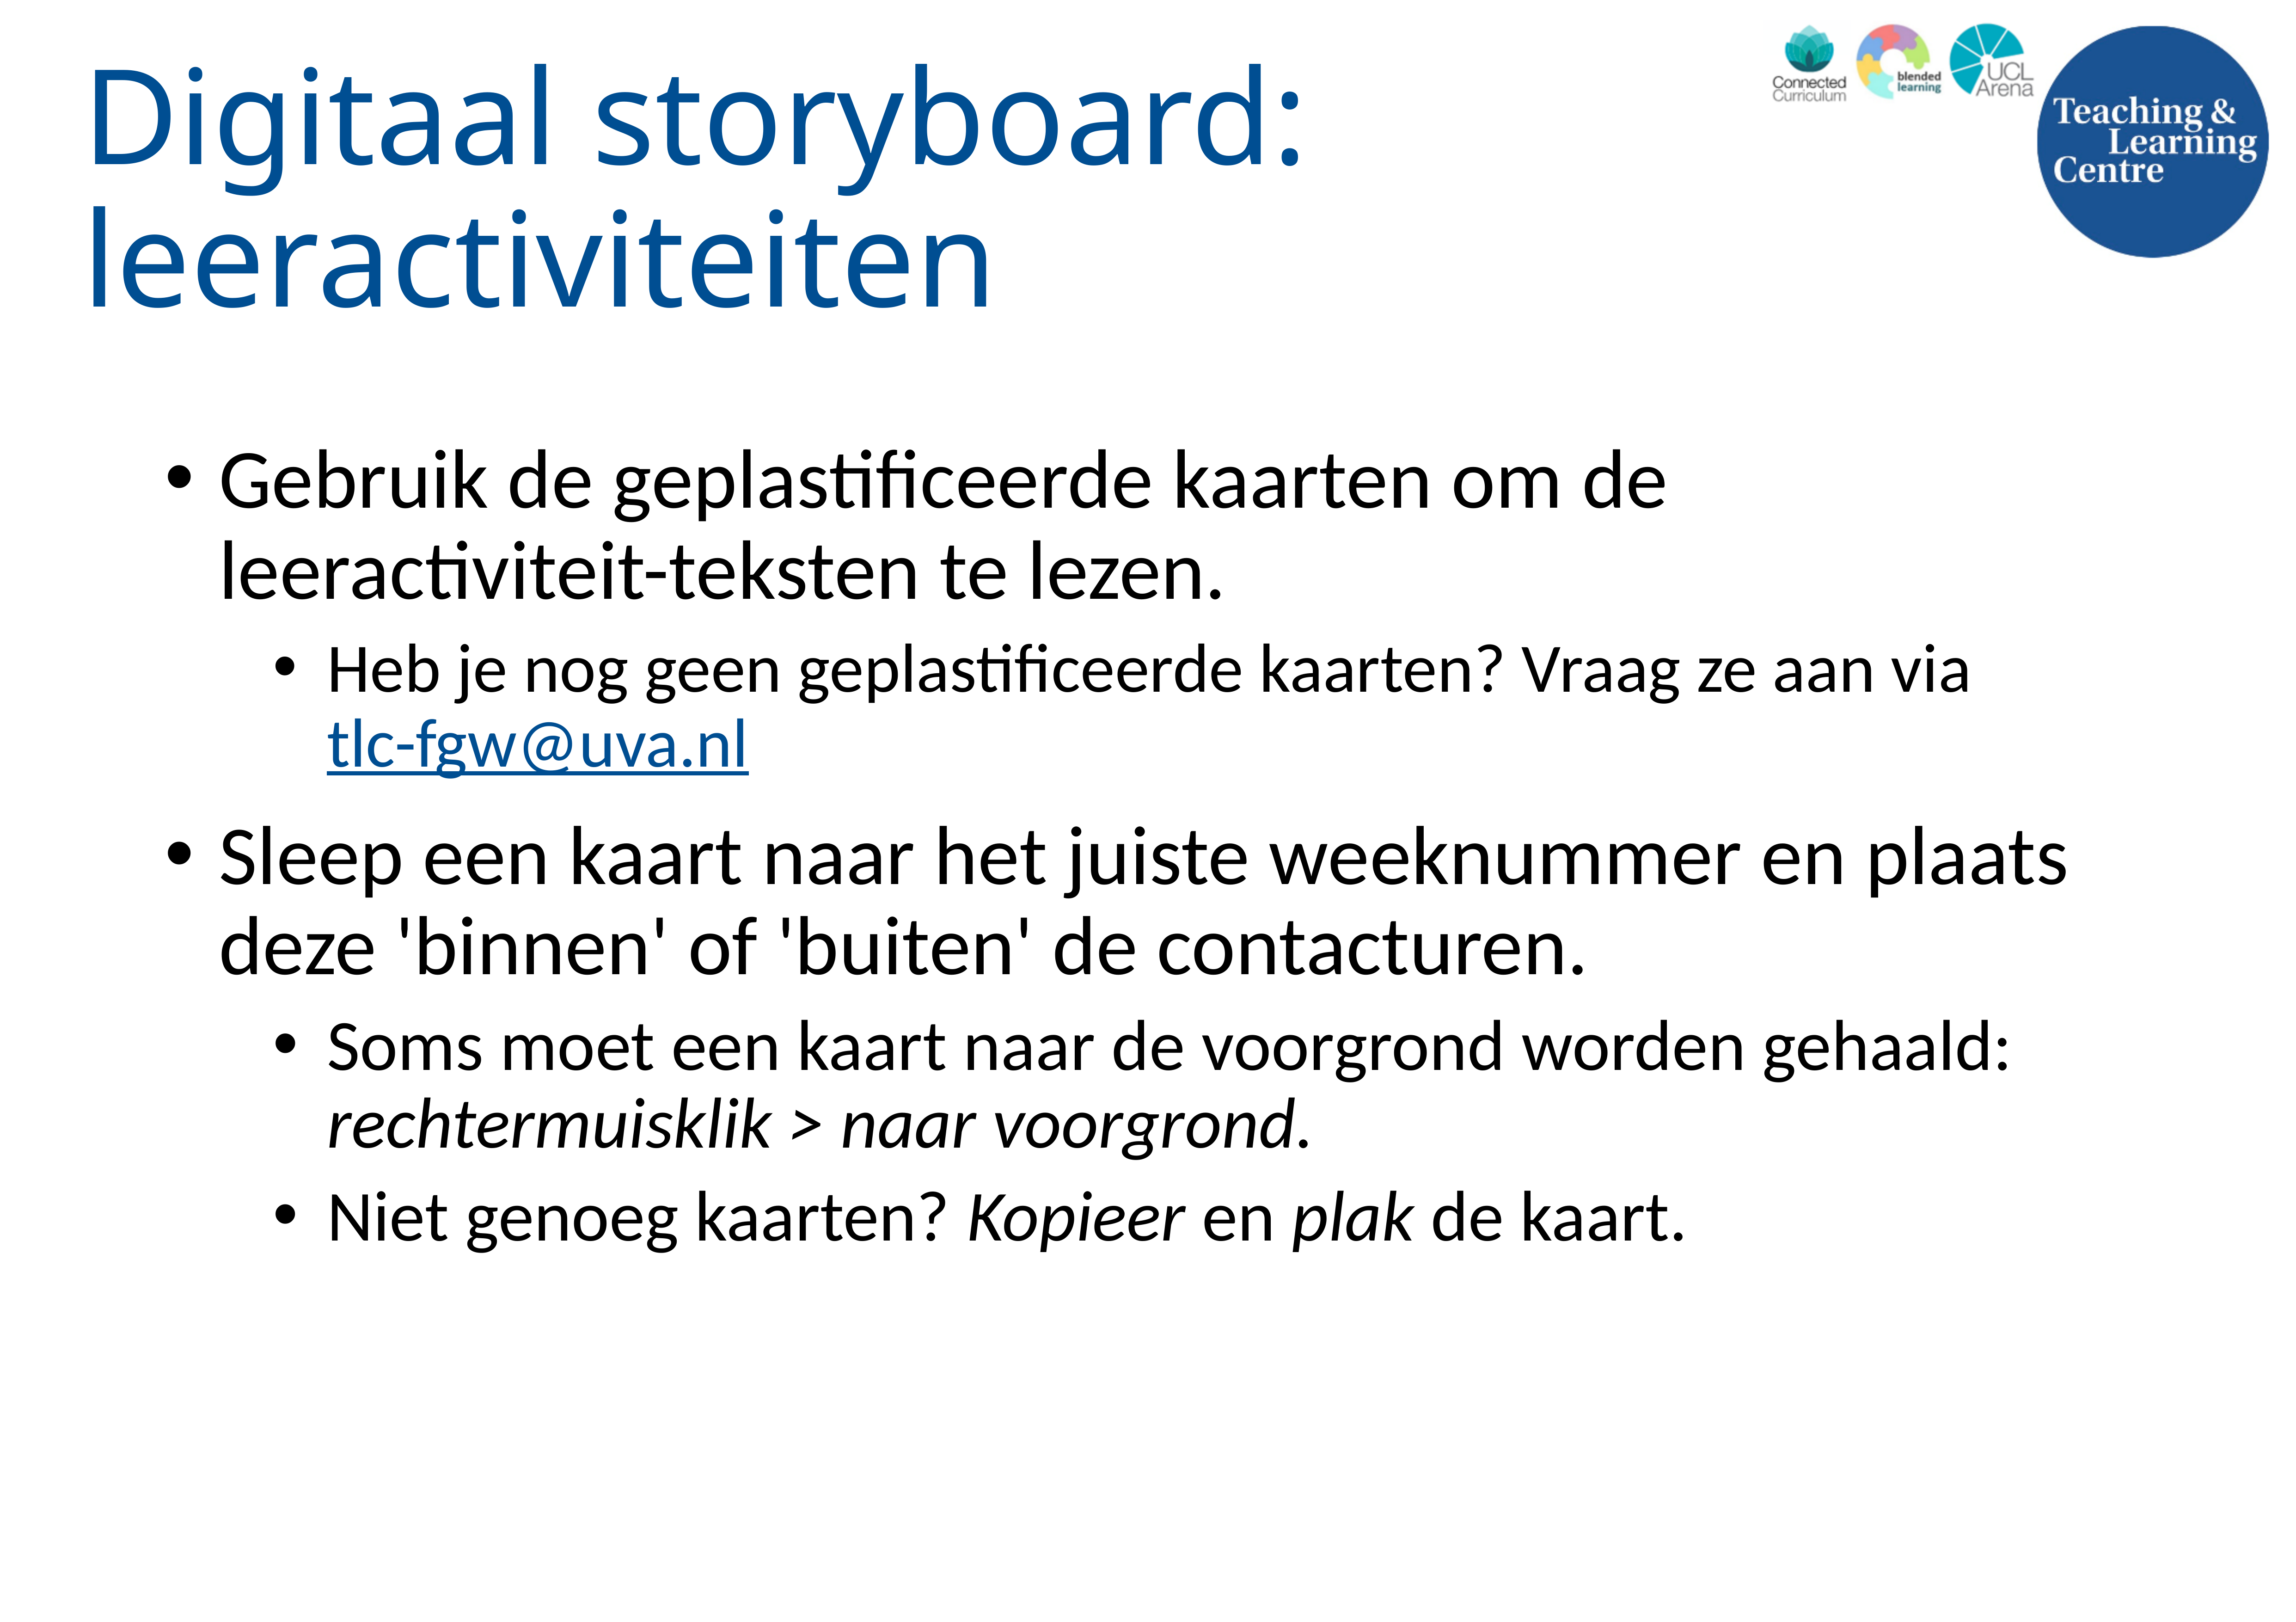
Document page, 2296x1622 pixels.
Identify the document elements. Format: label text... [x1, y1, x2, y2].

title Digitaal storyboard: leeractiviteiten [75, 36, 2056, 350]
picture [1763, 16, 2277, 268]
list Gebruik de geplastificeerde kaarten om de leeractiviteit-teksten te lezen. Heb je nog geen geplastificeerde kaarten? Vraag ze aan via tlc-fgw@uva.nl Sleep een kaart naar het juiste weeknummer en plaats deze 'binnen' of 'buiten' de contacturen. Soms moet een kaart naar de voorgrond worden gehaald: rechtermuisklik > naar voorgrond. Niet genoeg kaarten? Kopieer en plak de kaart. [158, 431, 2138, 1461]
